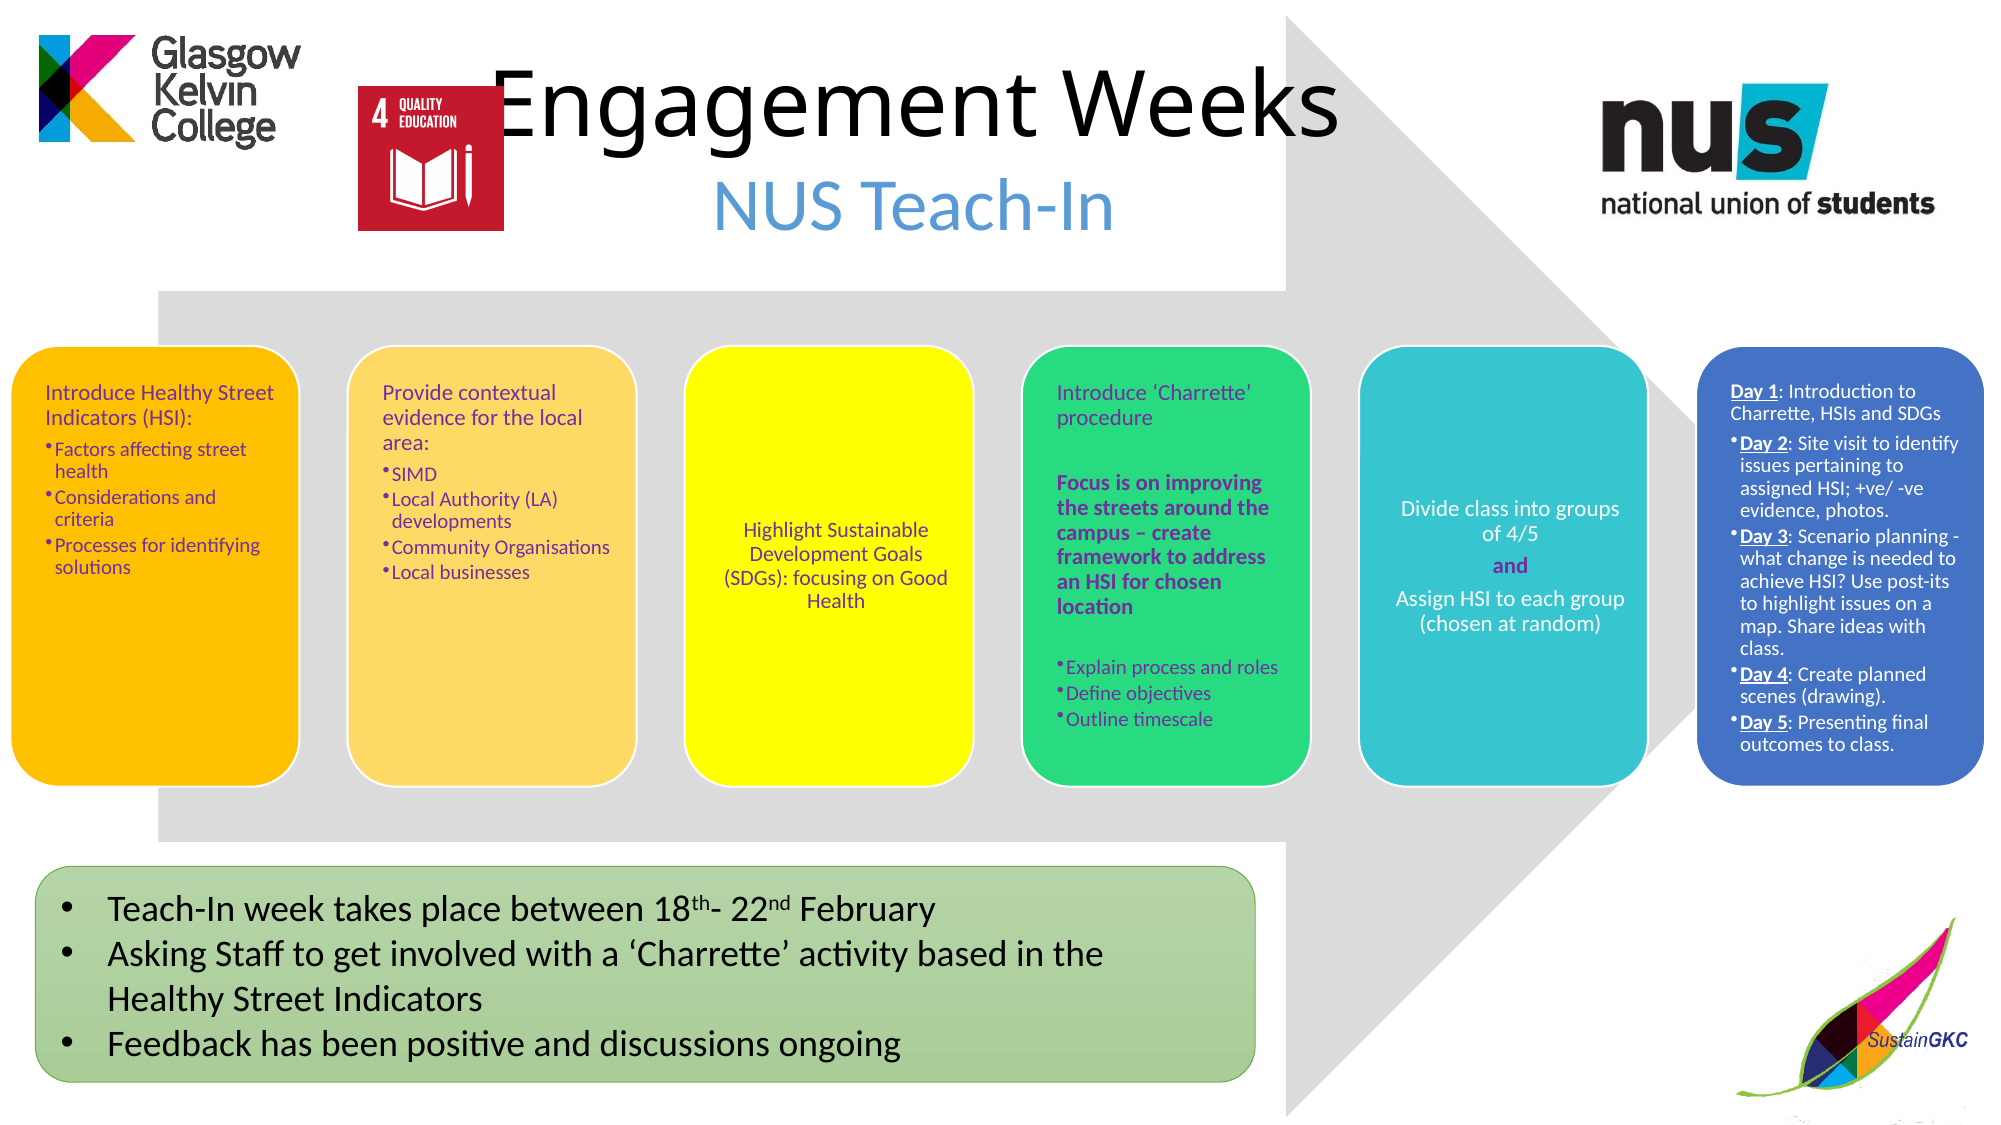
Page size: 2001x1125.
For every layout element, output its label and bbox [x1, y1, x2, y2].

picture [358, 86, 504, 231]
picture [0, 0, 342, 193]
picture [1555, 15, 1982, 282]
text_box [10, 15, 1986, 1118]
picture [1735, 916, 1968, 1125]
